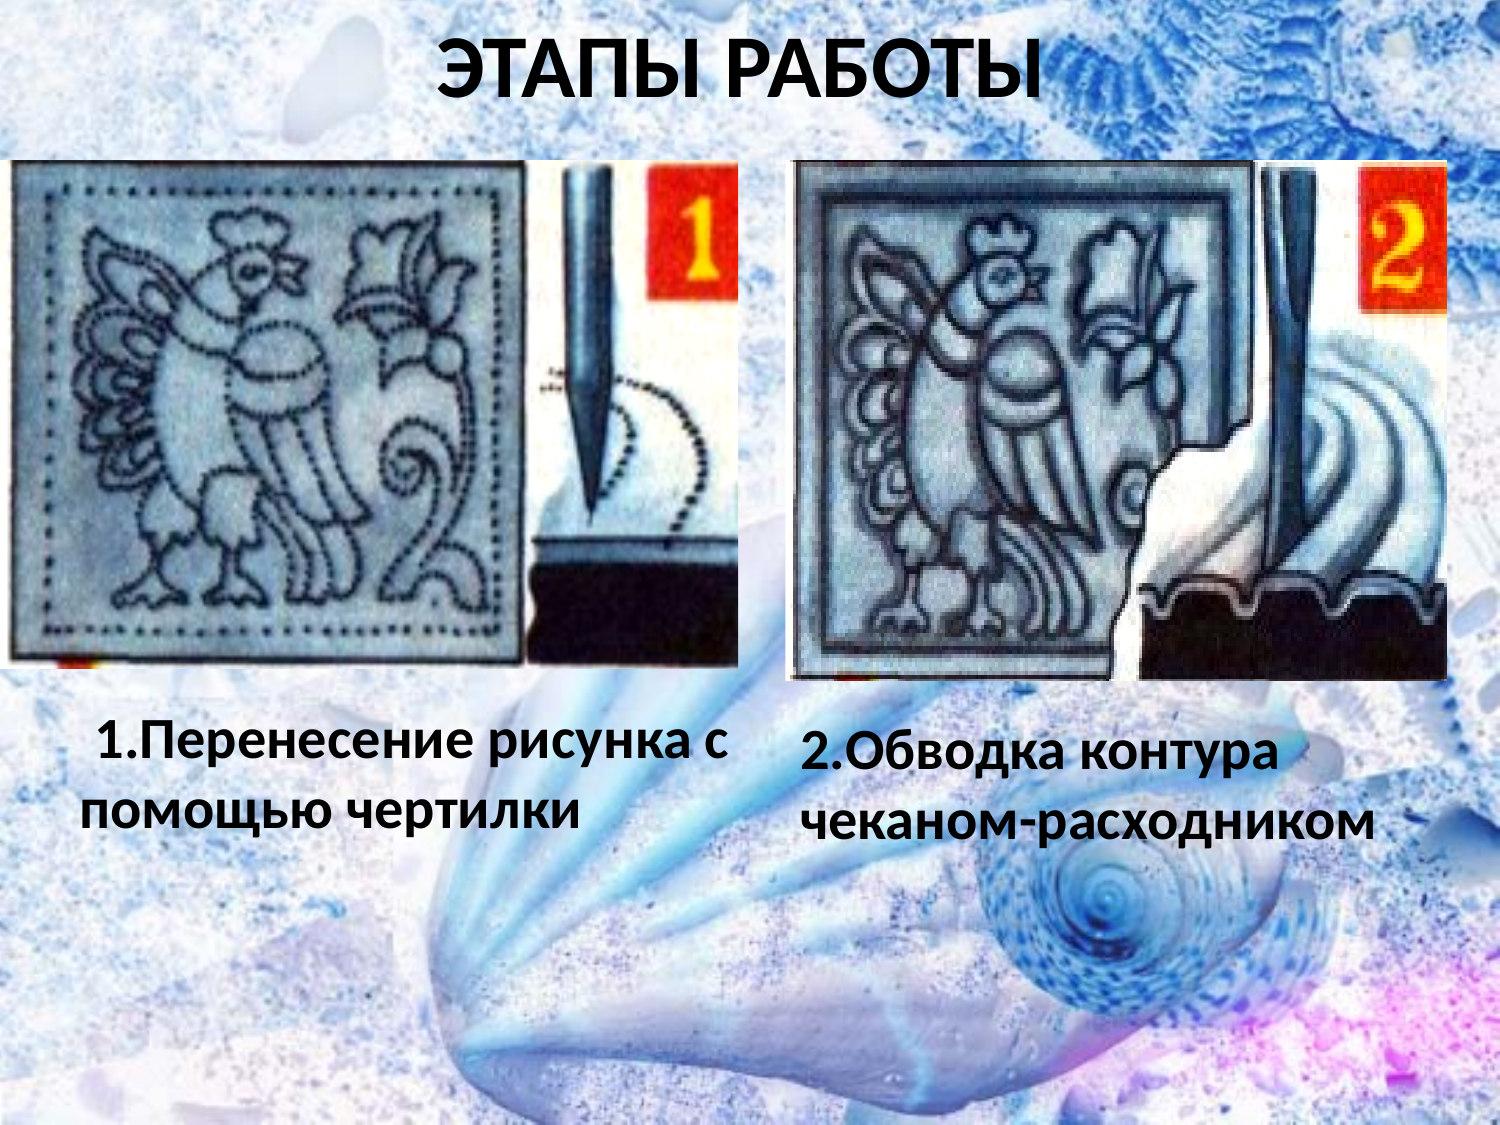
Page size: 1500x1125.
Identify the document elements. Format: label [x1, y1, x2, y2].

list [0, 160, 739, 670]
list [785, 160, 1448, 681]
picture [0, 0, 1500, 1125]
